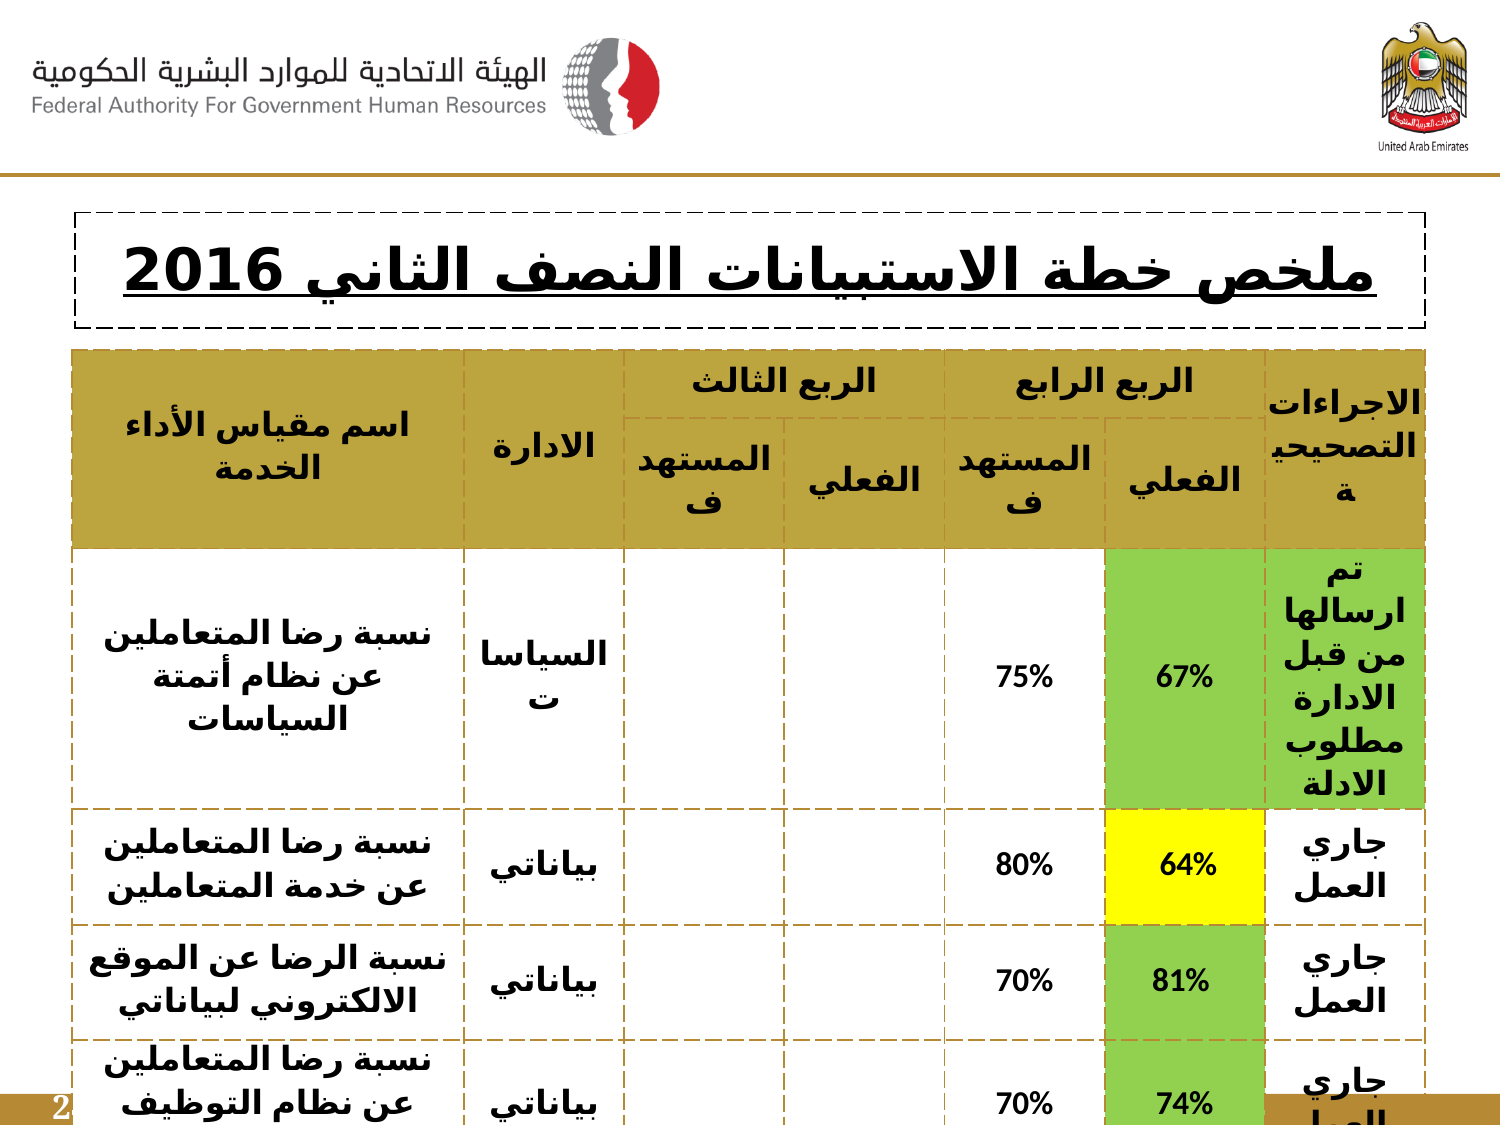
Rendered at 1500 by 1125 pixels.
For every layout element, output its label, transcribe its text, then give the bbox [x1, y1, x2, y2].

table_cell 80% [945, 809, 1105, 925]
table_cell [784, 925, 945, 1040]
table_cell [624, 1040, 784, 1125]
table_header الادارة [464, 350, 624, 549]
table_cell نسبة رضا المتعاملين عن نظام أتمتة السياسات [72, 549, 464, 809]
table_cell [624, 925, 784, 1040]
table_cell 70% [945, 1040, 1105, 1125]
picture [24, 33, 675, 138]
table_cell 67% [1105, 549, 1265, 809]
table_header اسم مقياس الأداء الخدمة [72, 350, 464, 549]
table_cell نسبة رضا المتعاملين عن نظام التوظيف الالكتروني [72, 1040, 464, 1125]
table_cell نسبة الرضا عن الموقع الالكتروني لبياناتي [72, 925, 464, 1040]
table_cell الفعلي [784, 418, 945, 549]
table_cell تم ارسالها من قبل الادارة مطلوب الادلة [1265, 549, 1425, 809]
table_header الربع الرابع [945, 350, 1265, 418]
table_cell بياناتي [464, 809, 624, 925]
table_cell السياسات [464, 549, 624, 809]
table_cell 81% [1105, 925, 1265, 1040]
table_cell [784, 1040, 945, 1125]
table_cell [784, 809, 945, 925]
table_header الربع الثالث [624, 350, 945, 418]
table_cell 64% [1105, 809, 1265, 925]
table_cell 70% [945, 925, 1105, 1040]
table_cell المستهدف [945, 418, 1105, 549]
table_cell 74% [1105, 1040, 1265, 1125]
table_header الاجراءات التصحيحية [1265, 350, 1425, 549]
table_cell [784, 549, 945, 809]
table_cell بياناتي [464, 925, 624, 1040]
table_cell جاري العمل [1265, 1040, 1425, 1125]
table_cell نسبة رضا المتعاملين عن خدمة المتعاملين [72, 809, 464, 925]
table_cell بياناتي [464, 1040, 624, 1125]
table_cell [624, 809, 784, 925]
table_cell 75% [945, 549, 1105, 809]
table_cell الفعلي [1105, 418, 1265, 549]
picture [1366, 12, 1475, 159]
table_cell جاري العمل [1265, 809, 1425, 925]
table_cell المستهدف [624, 418, 784, 549]
table_cell جاري العمل [1265, 925, 1425, 1040]
table_cell [624, 549, 784, 809]
table_header ملخص خطة الاستبيانات النصف الثاني 2016 [75, 212, 1425, 328]
